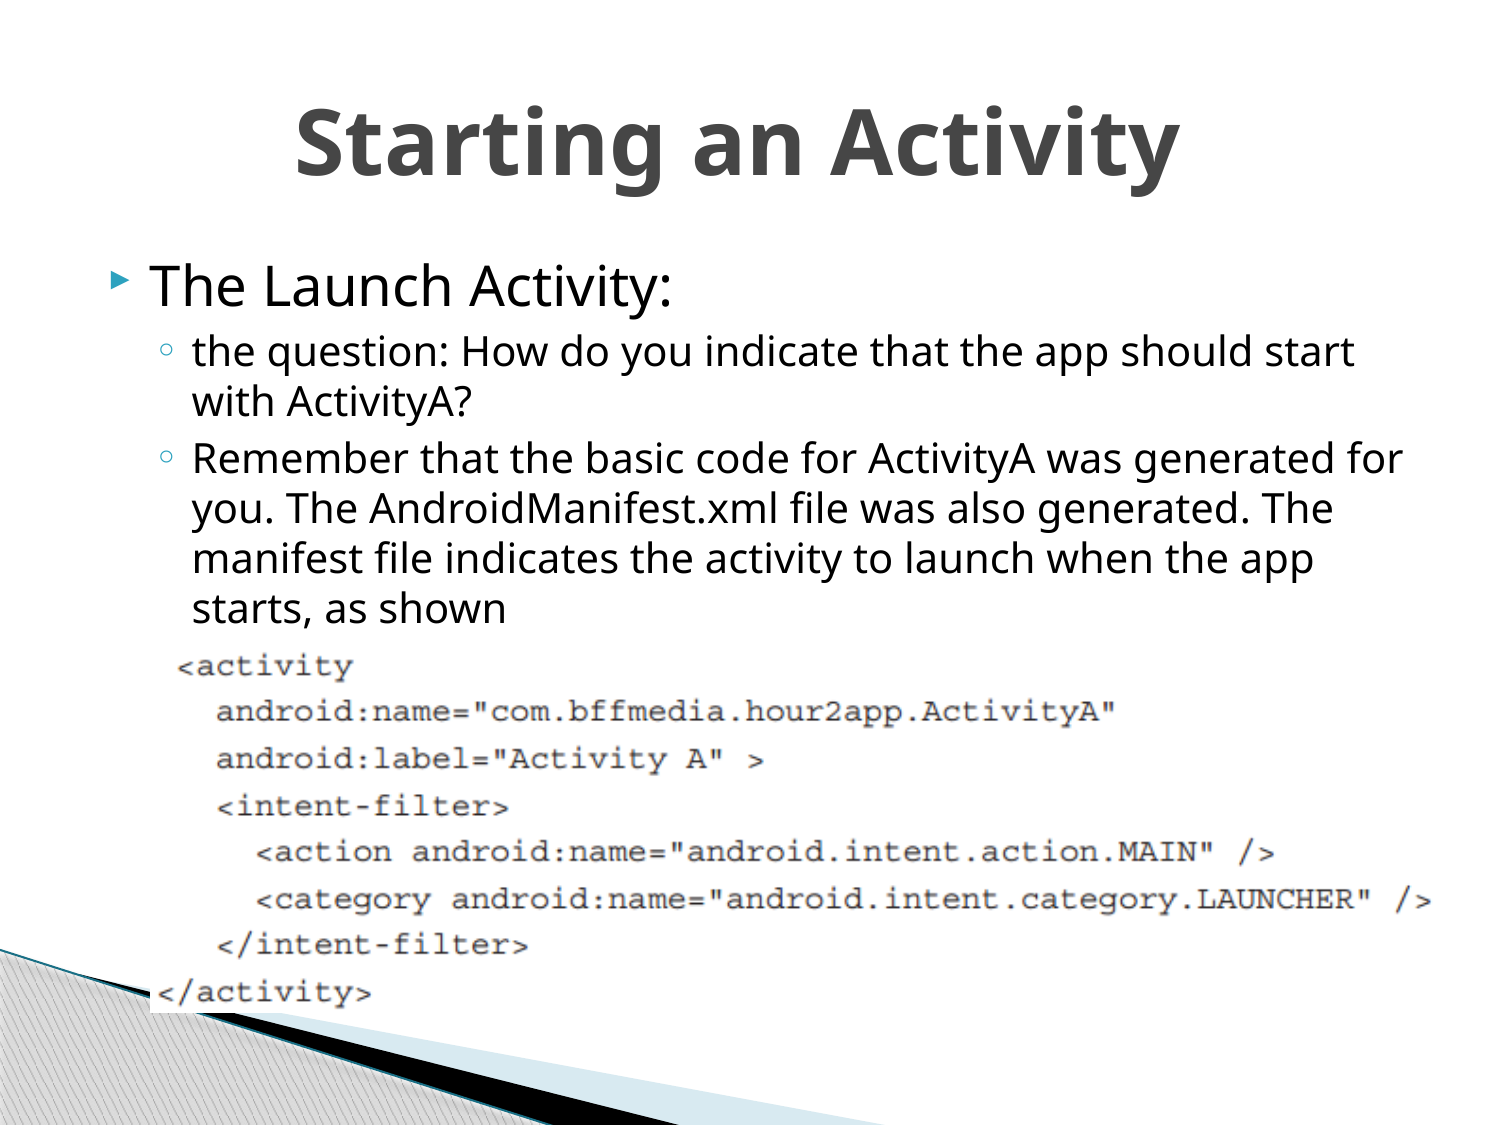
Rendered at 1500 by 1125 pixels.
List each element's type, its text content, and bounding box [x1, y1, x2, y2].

list The Launch Activity: the question: How do you indicate that the app should start with ActivityA? Remember that the basic code for ActivityA was generated for you. The AndroidManifest.xml file was also generated. The manifest file indicates the activity to launch when the app starts, as shown [75, 243, 1425, 986]
picture [149, 649, 1461, 1013]
title Starting an Activity [75, 45, 1425, 233]
